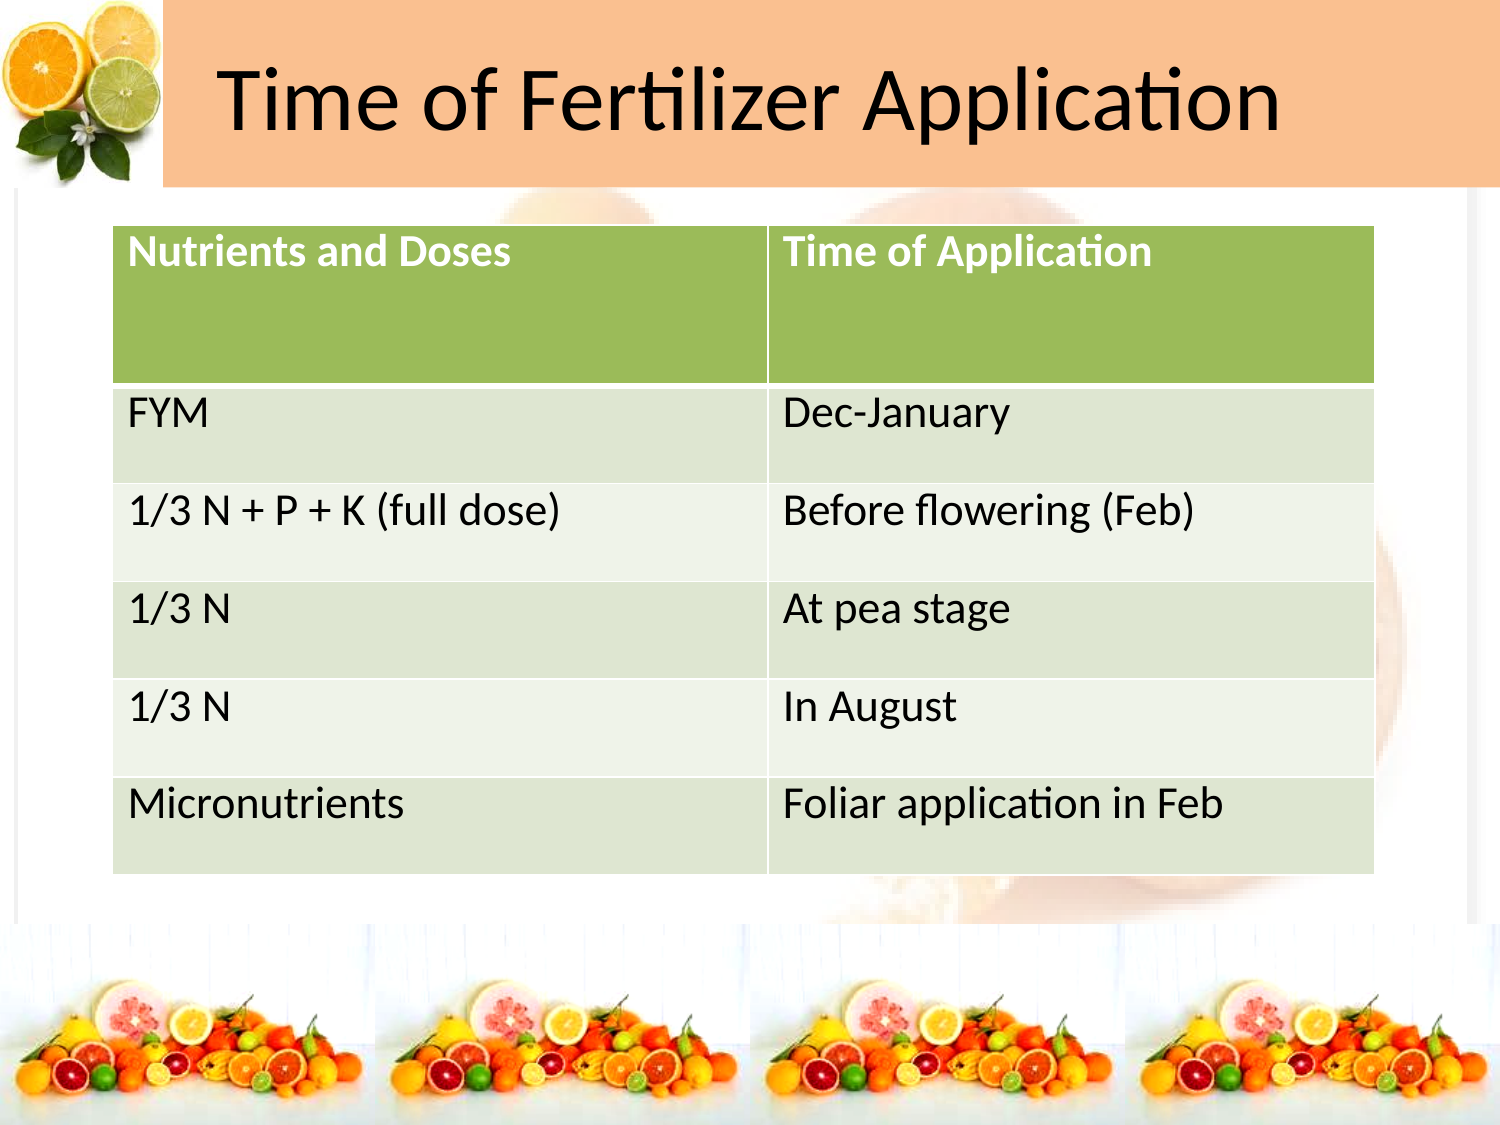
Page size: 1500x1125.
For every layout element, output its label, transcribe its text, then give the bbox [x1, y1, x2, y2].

picture [0, 0, 1500, 1125]
title Time of Fertilizer Application [1496, 0, 1500, 188]
